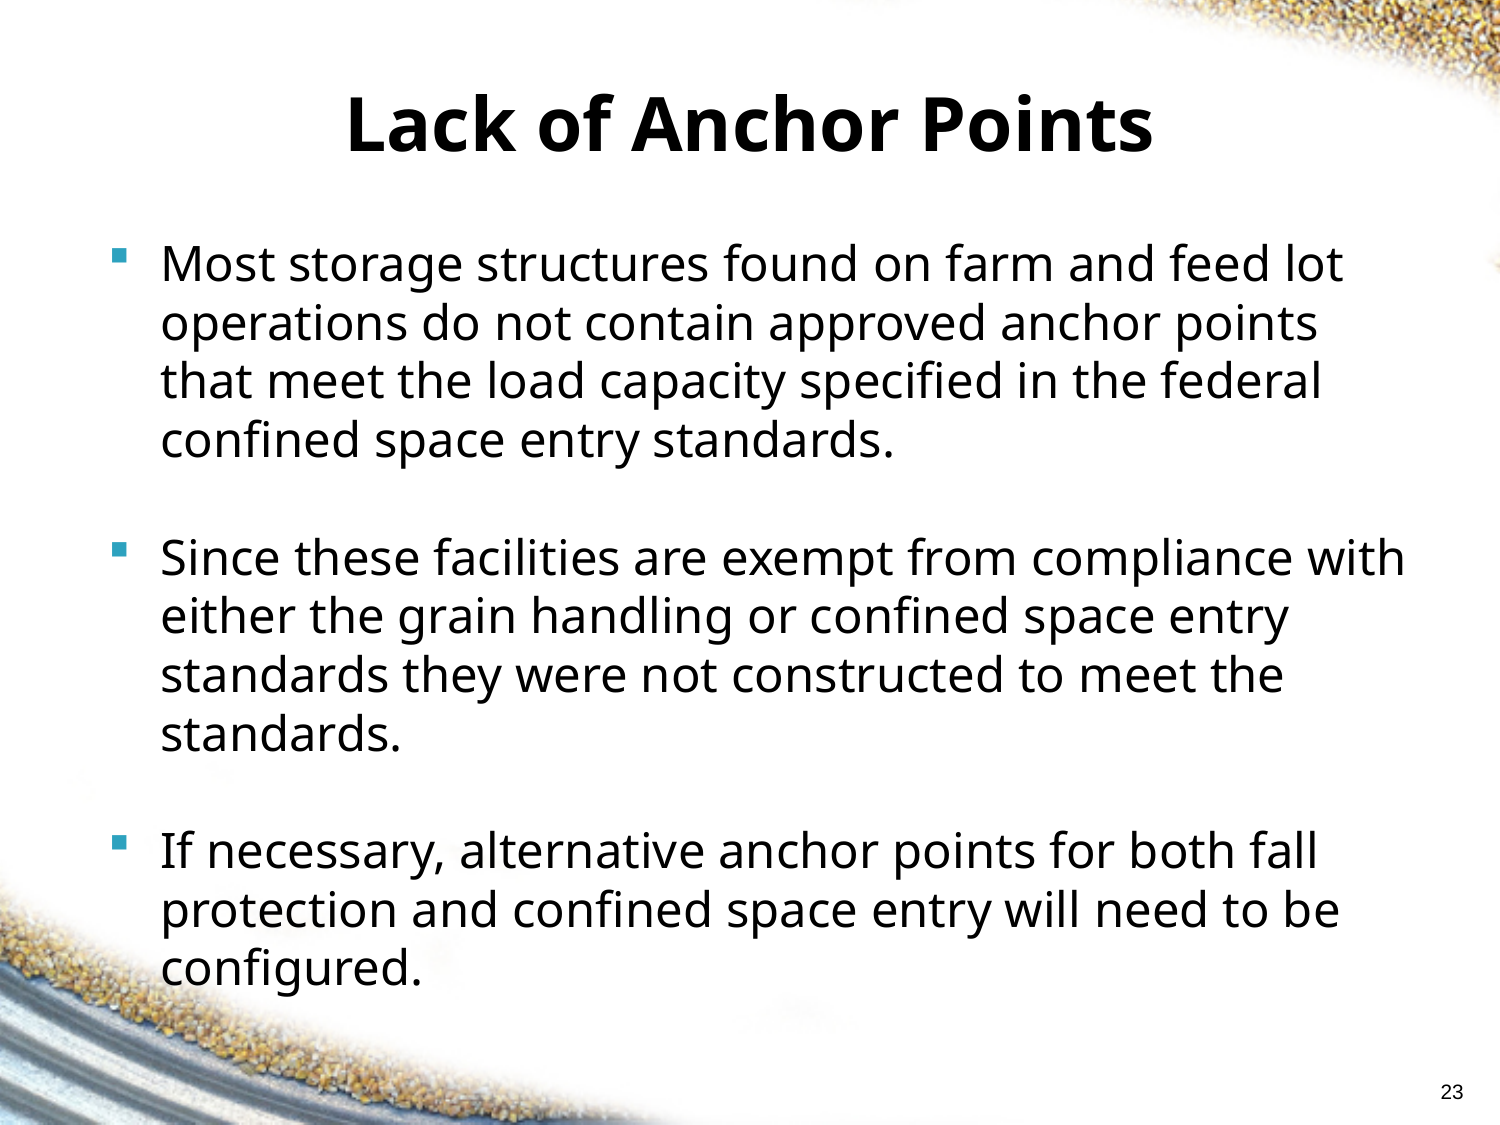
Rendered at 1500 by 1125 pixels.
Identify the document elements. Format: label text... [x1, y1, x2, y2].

slide_number 23 [1418, 1051, 1479, 1112]
picture [0, 0, 1500, 1125]
title Lack of Anchor Points [75, 62, 1425, 180]
list Most storage structures found on farm and feed lot operations do not contain approved anchor points that meet the load capacity specified in the federal confined space entry standards. Since these facilities are exempt from compliance with either the grain handling or confined space entry standards they were not constructed to meet the standards. If necessary, alternative anchor points for both fall protection and confined space entry will need to be configured. [75, 224, 1425, 1011]
